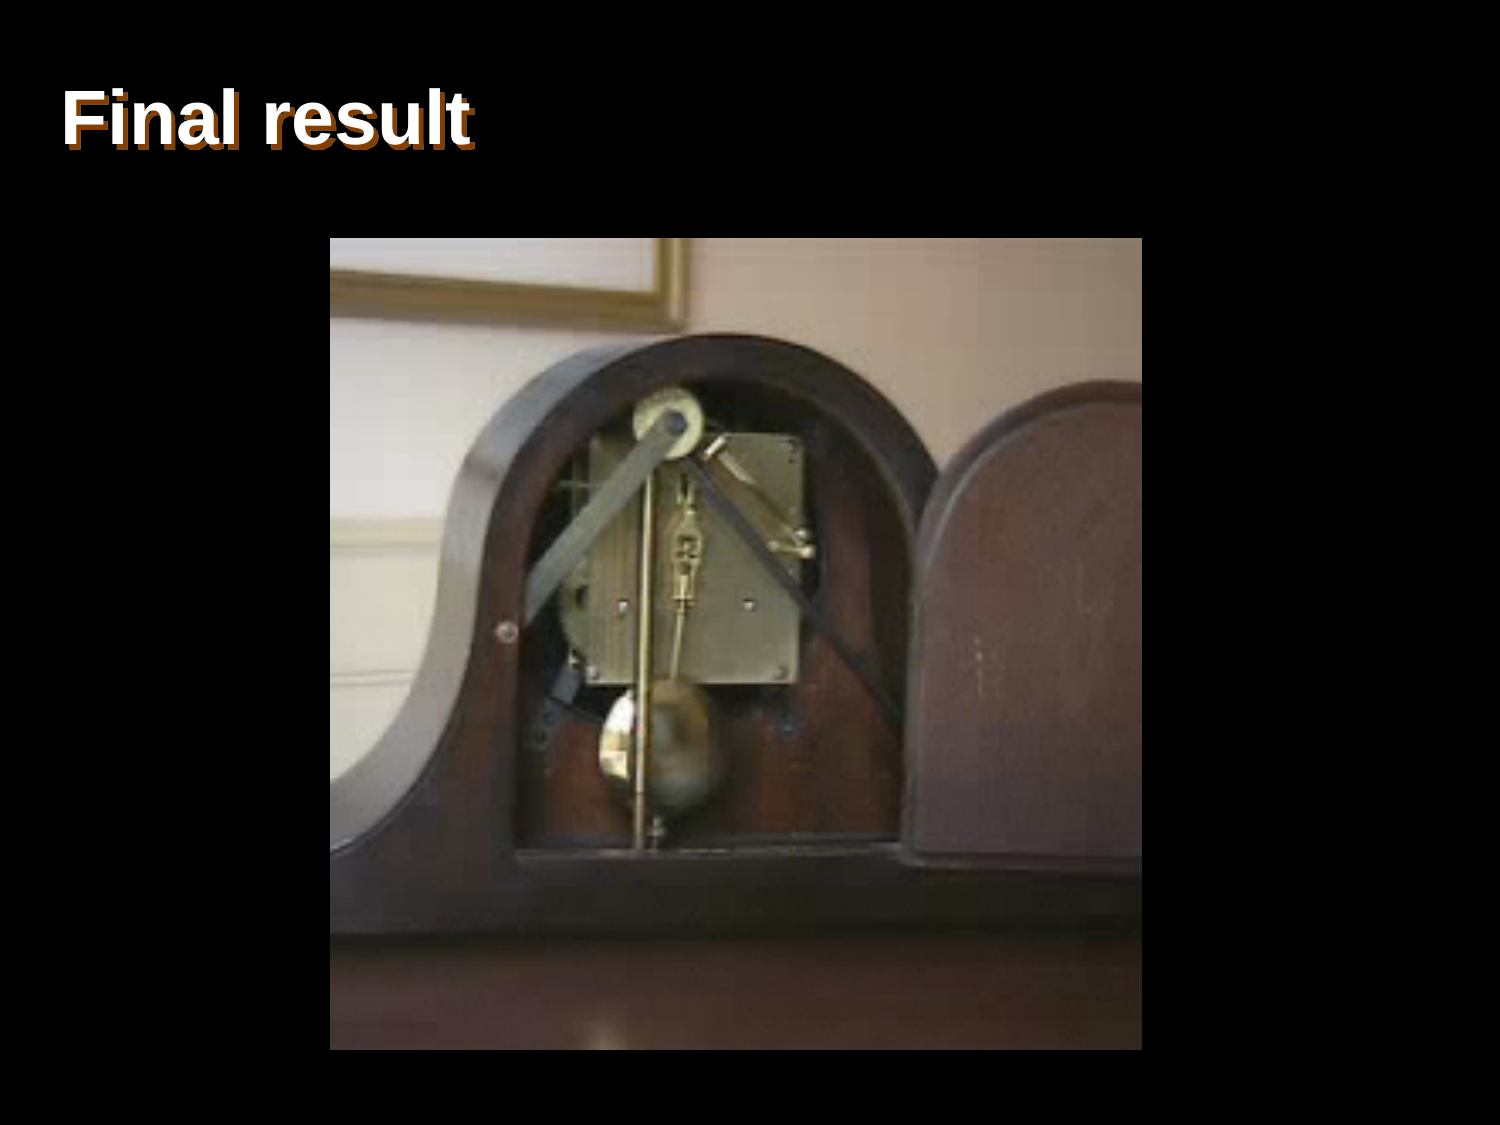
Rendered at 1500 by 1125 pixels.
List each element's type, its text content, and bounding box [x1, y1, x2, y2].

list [329, 237, 1143, 1051]
title Final result [45, 48, 1266, 175]
